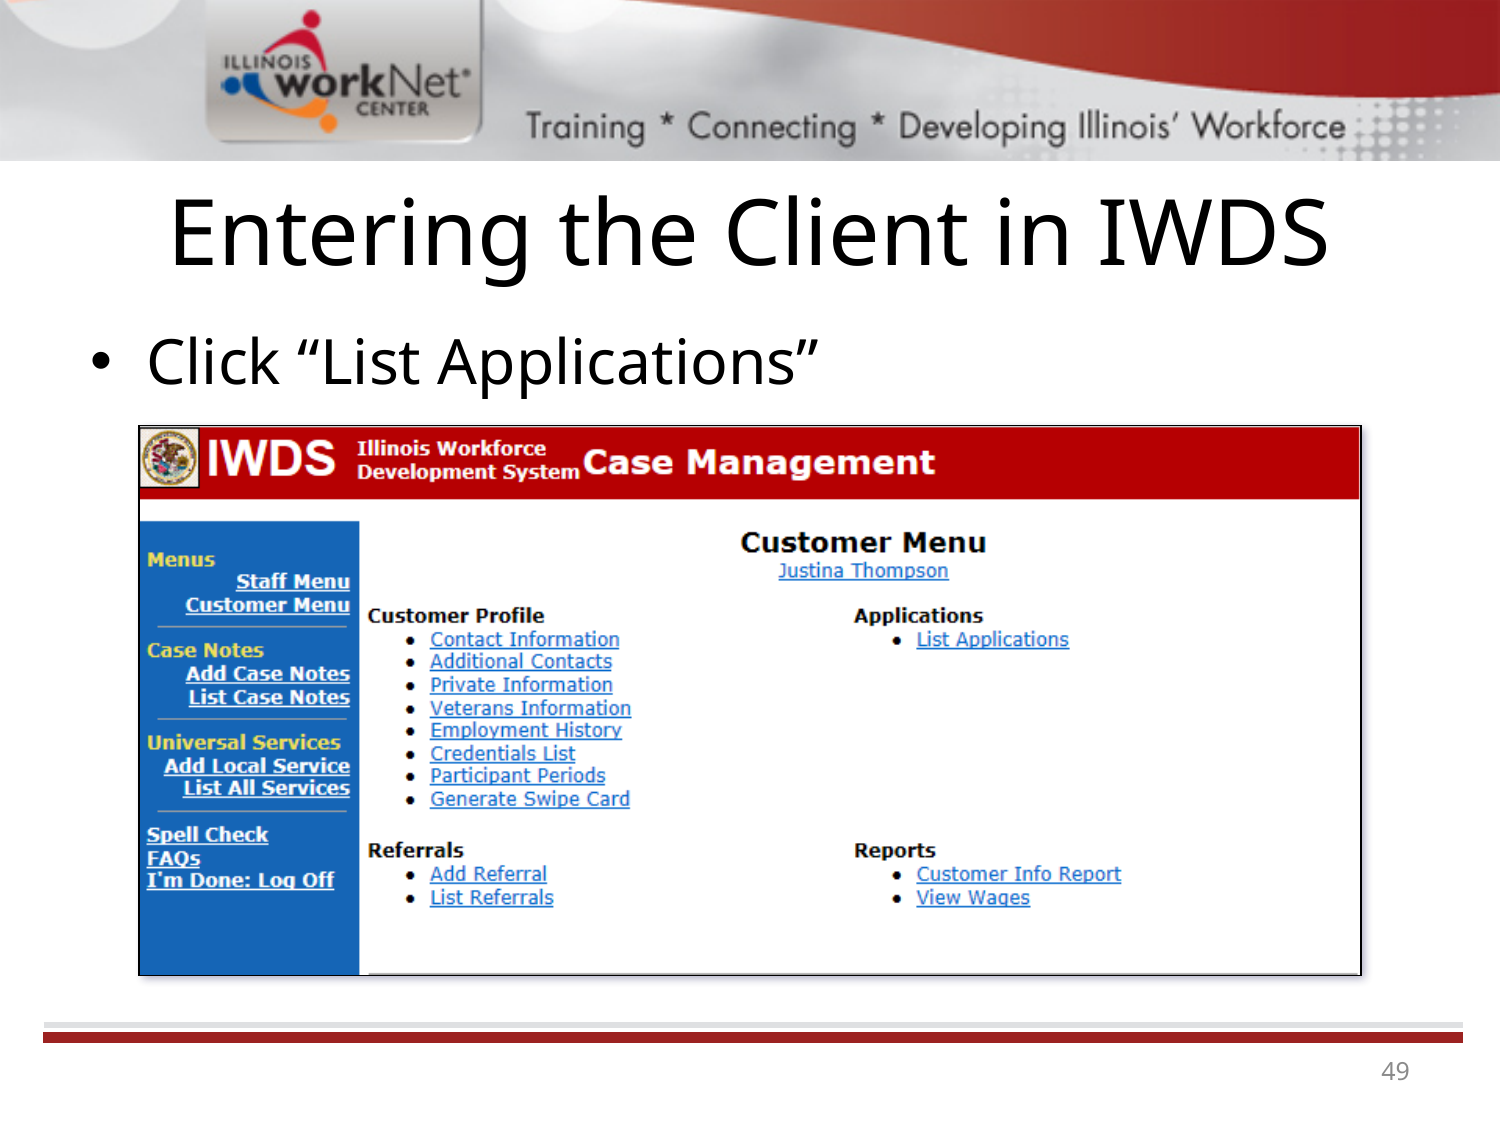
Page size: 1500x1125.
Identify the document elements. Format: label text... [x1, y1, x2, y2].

picture [139, 425, 1361, 975]
title Entering the Client in IWDS [75, 135, 1425, 314]
list Click “List Applications” [75, 314, 1425, 1058]
picture [0, 0, 1500, 161]
slide_number 49 [1074, 1042, 1425, 1103]
